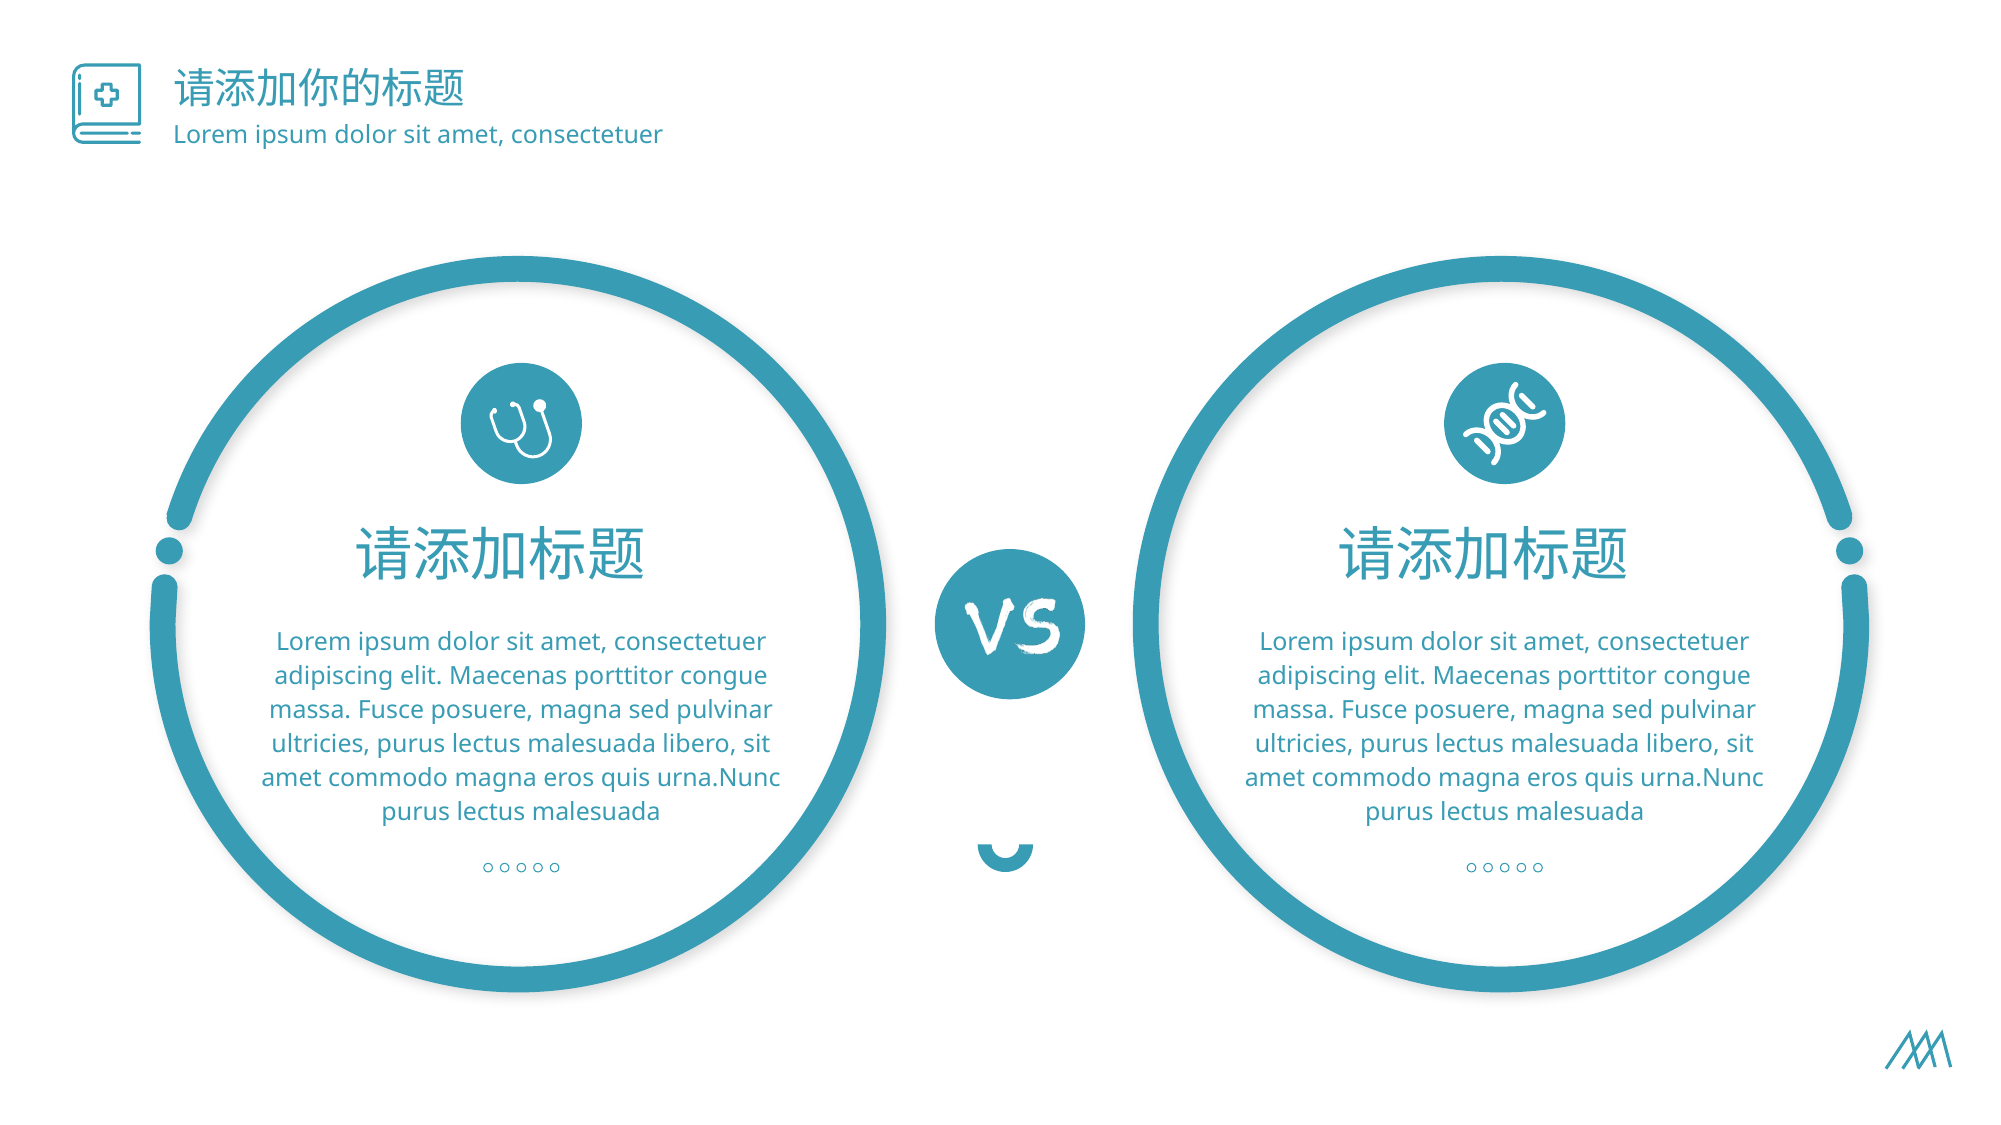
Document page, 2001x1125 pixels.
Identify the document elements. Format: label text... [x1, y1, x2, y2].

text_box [1132, 255, 1870, 993]
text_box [1885, 1033, 1951, 1069]
text_box [72, 63, 142, 144]
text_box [149, 255, 887, 993]
text_box [976, 843, 1035, 874]
text_box 请添加你的标题 [158, 54, 504, 106]
text_box Lorem ipsum dolor sit amet, consectetuer [158, 106, 719, 156]
picture [910, 550, 1108, 709]
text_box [483, 863, 559, 872]
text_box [1467, 863, 1543, 872]
